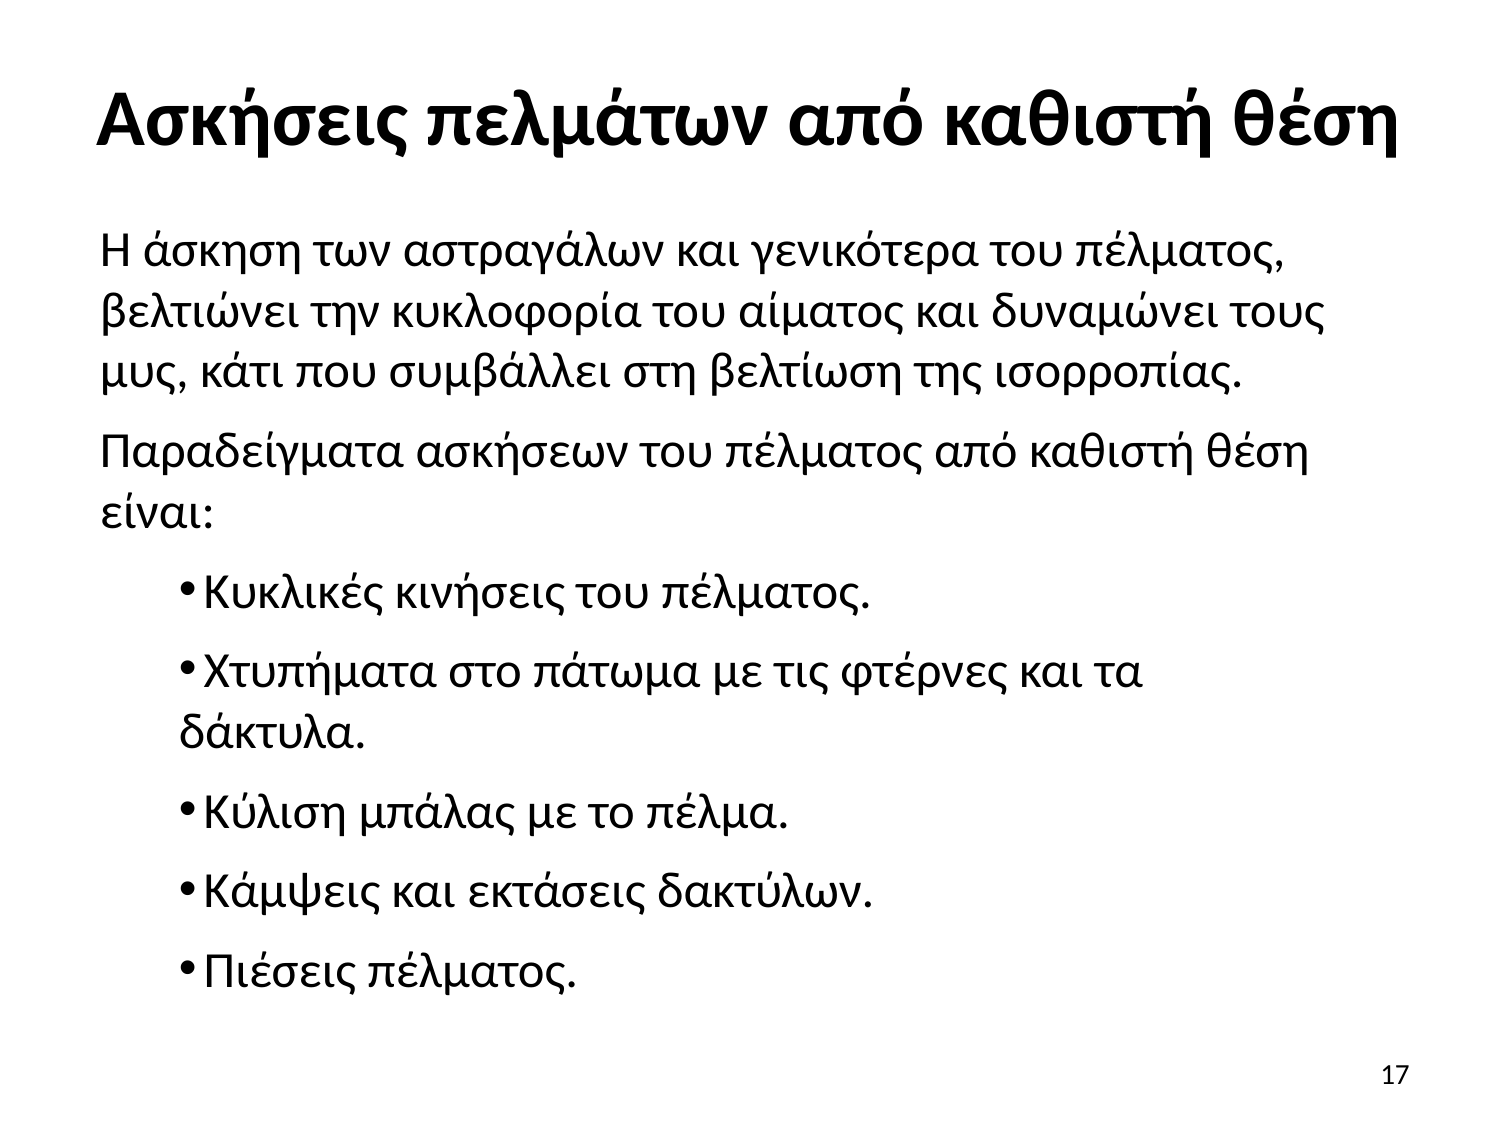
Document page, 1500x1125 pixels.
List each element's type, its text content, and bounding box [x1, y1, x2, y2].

list Η άσκηση των αστραγάλων και γενικότερα του πέλματος, βελτιώνει την κυκλοφορία του αίματος και δυναμώνει τους μυς, κάτι που συμβάλλει στη βελτίωση της ισορροπίας. Παραδείγματα ασκήσεων του πέλματος από καθιστή θέση είναι: Κυκλικές κινήσεις του πέλματος. Χτυπήματα στο πάτωμα με τις φτέρνες και τα δάκτυλα. Κύλιση μπάλας με το πέλμα. Κάμψεις και εκτάσεις δακτύλων. Πιέσεις πέλματος. [85, 208, 1353, 1059]
title Ασκήσεις πελμάτων από καθιστή θέση [75, 19, 1425, 207]
slide_number 17 [1074, 1042, 1425, 1103]
